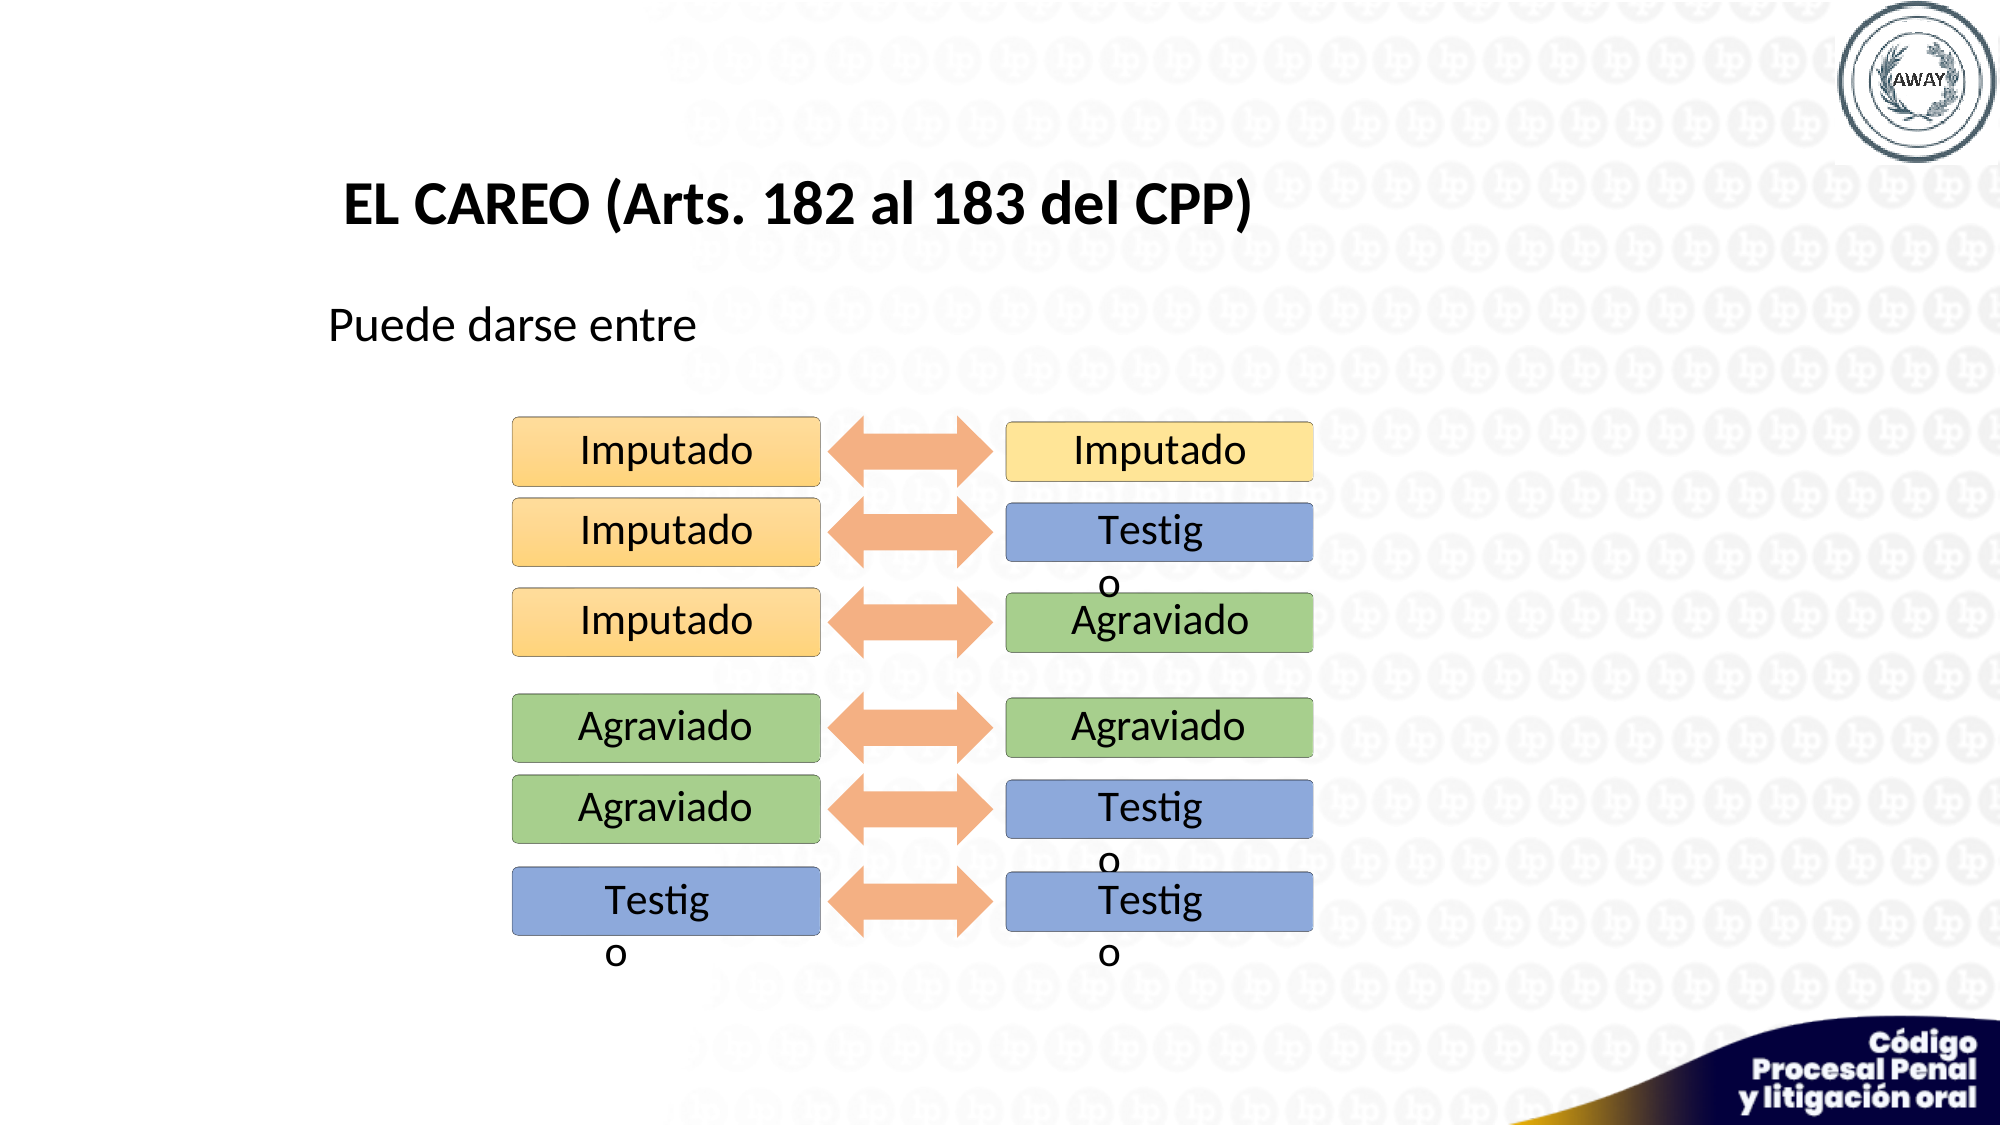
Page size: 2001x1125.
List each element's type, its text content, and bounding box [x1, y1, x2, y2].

text_box [827, 865, 994, 938]
text_box Testigo [603, 868, 730, 976]
text_box Agraviado [1069, 695, 1250, 749]
text_box [1223, 779, 1314, 840]
text_box [511, 866, 821, 937]
text_box Imputado [578, 499, 755, 554]
text_box Puede darse entre [326, 290, 702, 352]
text_box Imputado [578, 589, 755, 644]
text_box [1005, 779, 1096, 840]
title EL CAREO (Arts. 182 al 183 del CPP) [342, 160, 1650, 351]
text_box Testigo [1096, 499, 1223, 606]
text_box [511, 497, 821, 567]
text_box [827, 415, 994, 488]
text_box [1223, 871, 1314, 932]
text_box [827, 586, 994, 659]
text_box Testigo [1096, 868, 1223, 976]
text_box Agraviado [1069, 589, 1250, 644]
picture [641, 0, 2000, 1125]
text_box [1005, 502, 1096, 562]
text_box [511, 416, 821, 487]
text_box Agraviado [576, 776, 757, 831]
text_box Imputado [578, 418, 755, 473]
text_box Agraviado [576, 695, 757, 749]
text_box [1005, 871, 1096, 932]
text_box [1005, 421, 1314, 482]
text_box [827, 496, 994, 569]
text_box Testigo [1096, 776, 1223, 868]
text_box [827, 691, 994, 764]
text_box [511, 693, 821, 763]
text_box [827, 773, 994, 846]
text_box [511, 774, 821, 844]
text_box [511, 587, 821, 657]
text_box Imputado [1071, 418, 1248, 473]
text_box [1223, 502, 1314, 562]
text_box [1005, 697, 1314, 758]
text_box [1005, 592, 1314, 653]
